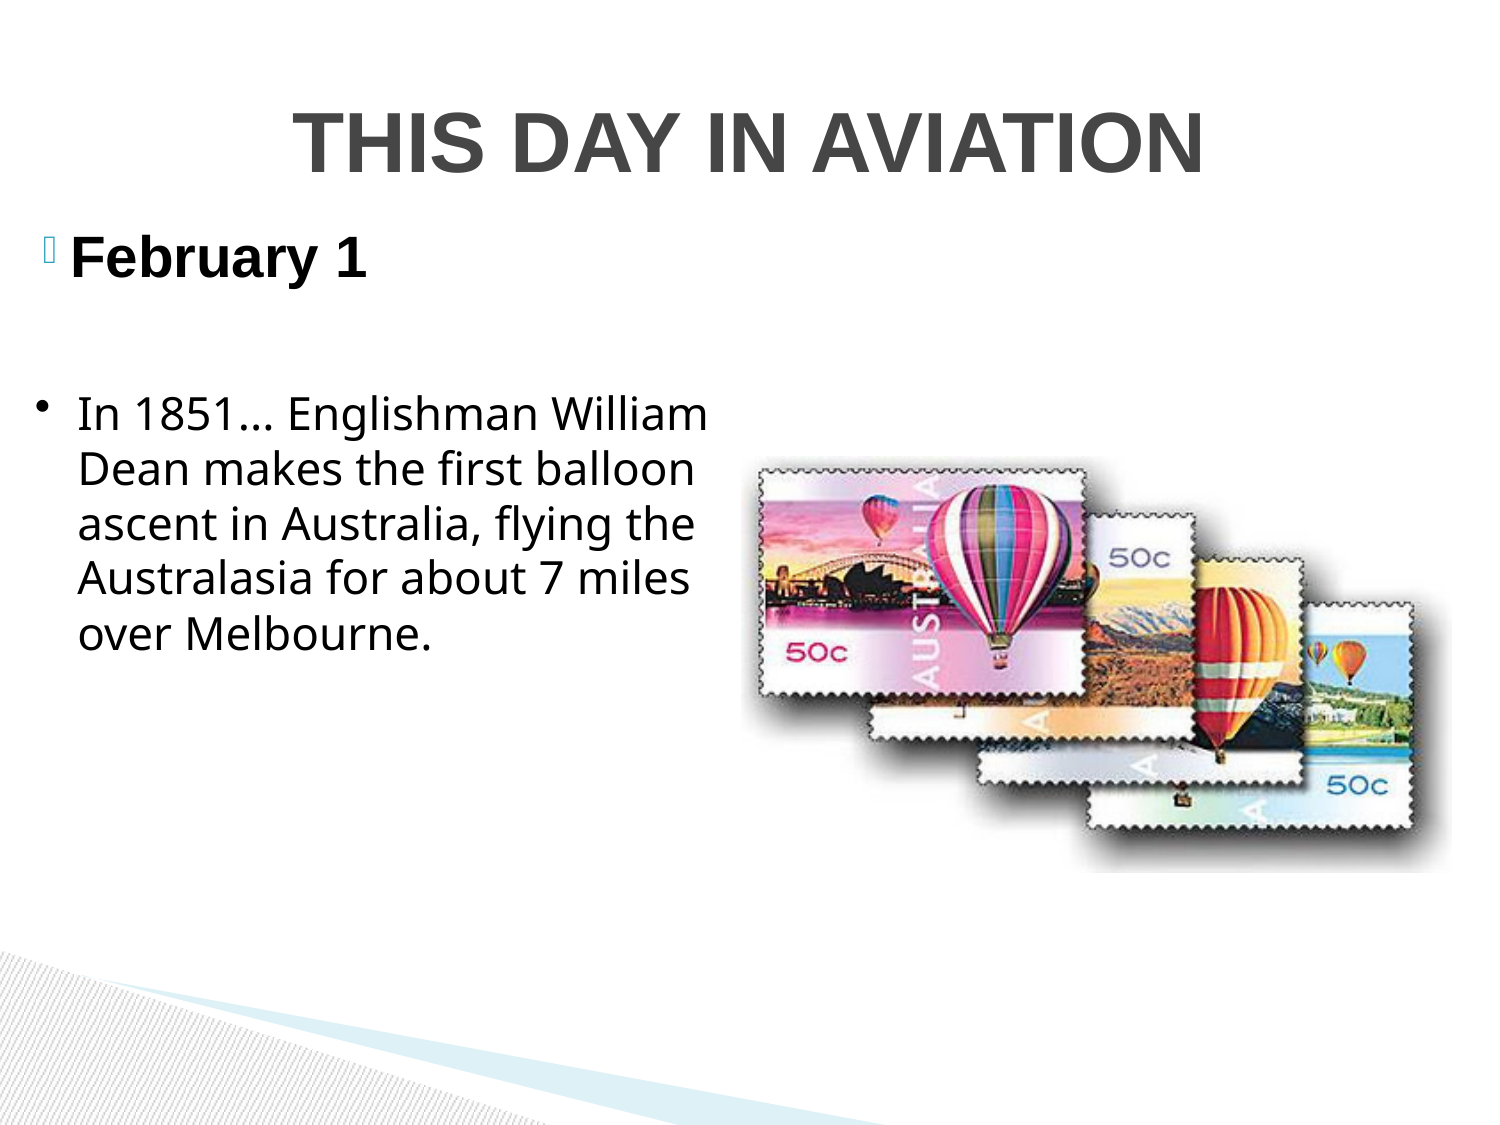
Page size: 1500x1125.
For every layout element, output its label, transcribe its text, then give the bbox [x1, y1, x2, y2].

text_box [0, 950, 551, 1125]
list February 1 In 1851... Englishman William Dean makes the first balloon ascent in Australia, flying the Australasia for about 7 miles over Melbourne. [20, 224, 733, 809]
text_box [82, 975, 886, 1125]
title THIS DAY IN AVIATION [74, 45, 1425, 233]
picture [740, 456, 1452, 873]
